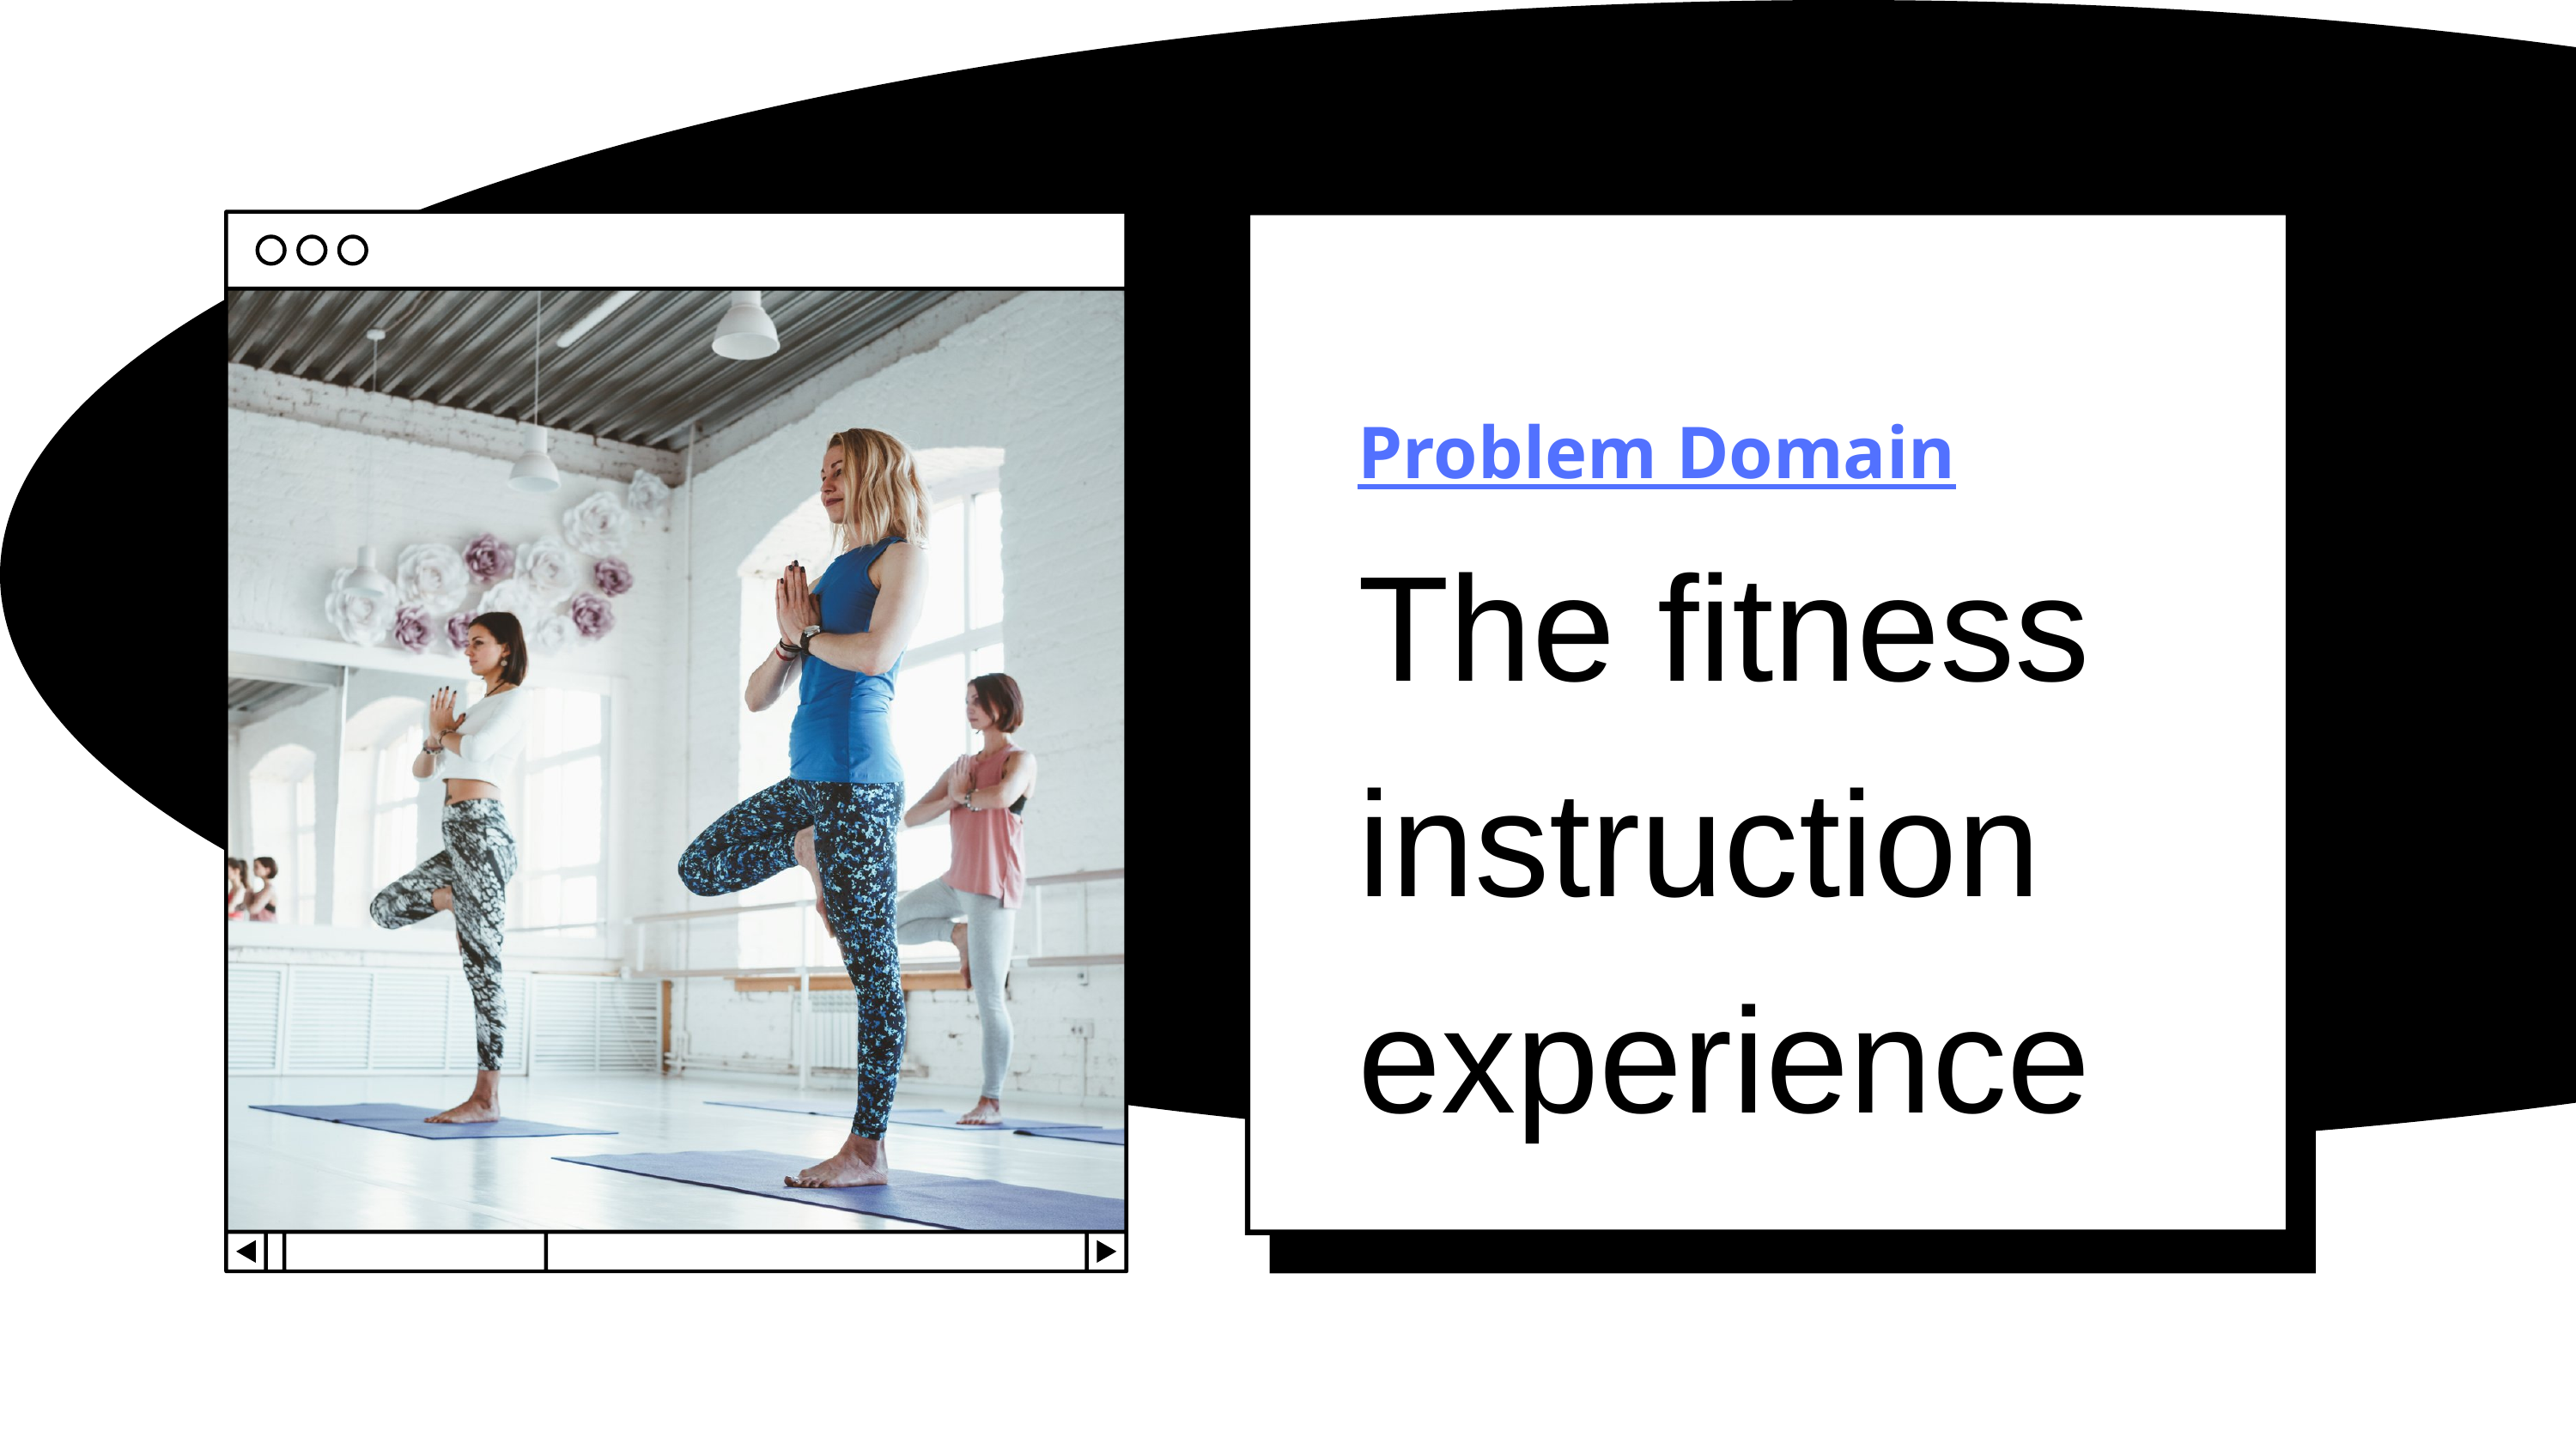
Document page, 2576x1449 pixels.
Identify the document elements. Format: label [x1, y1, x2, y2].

text_box [1244, 209, 2292, 1235]
text_box [1269, 244, 2316, 1274]
text_box [0, 302, 219, 847]
text_box [422, 0, 2576, 1131]
text_box [223, 209, 1129, 1274]
